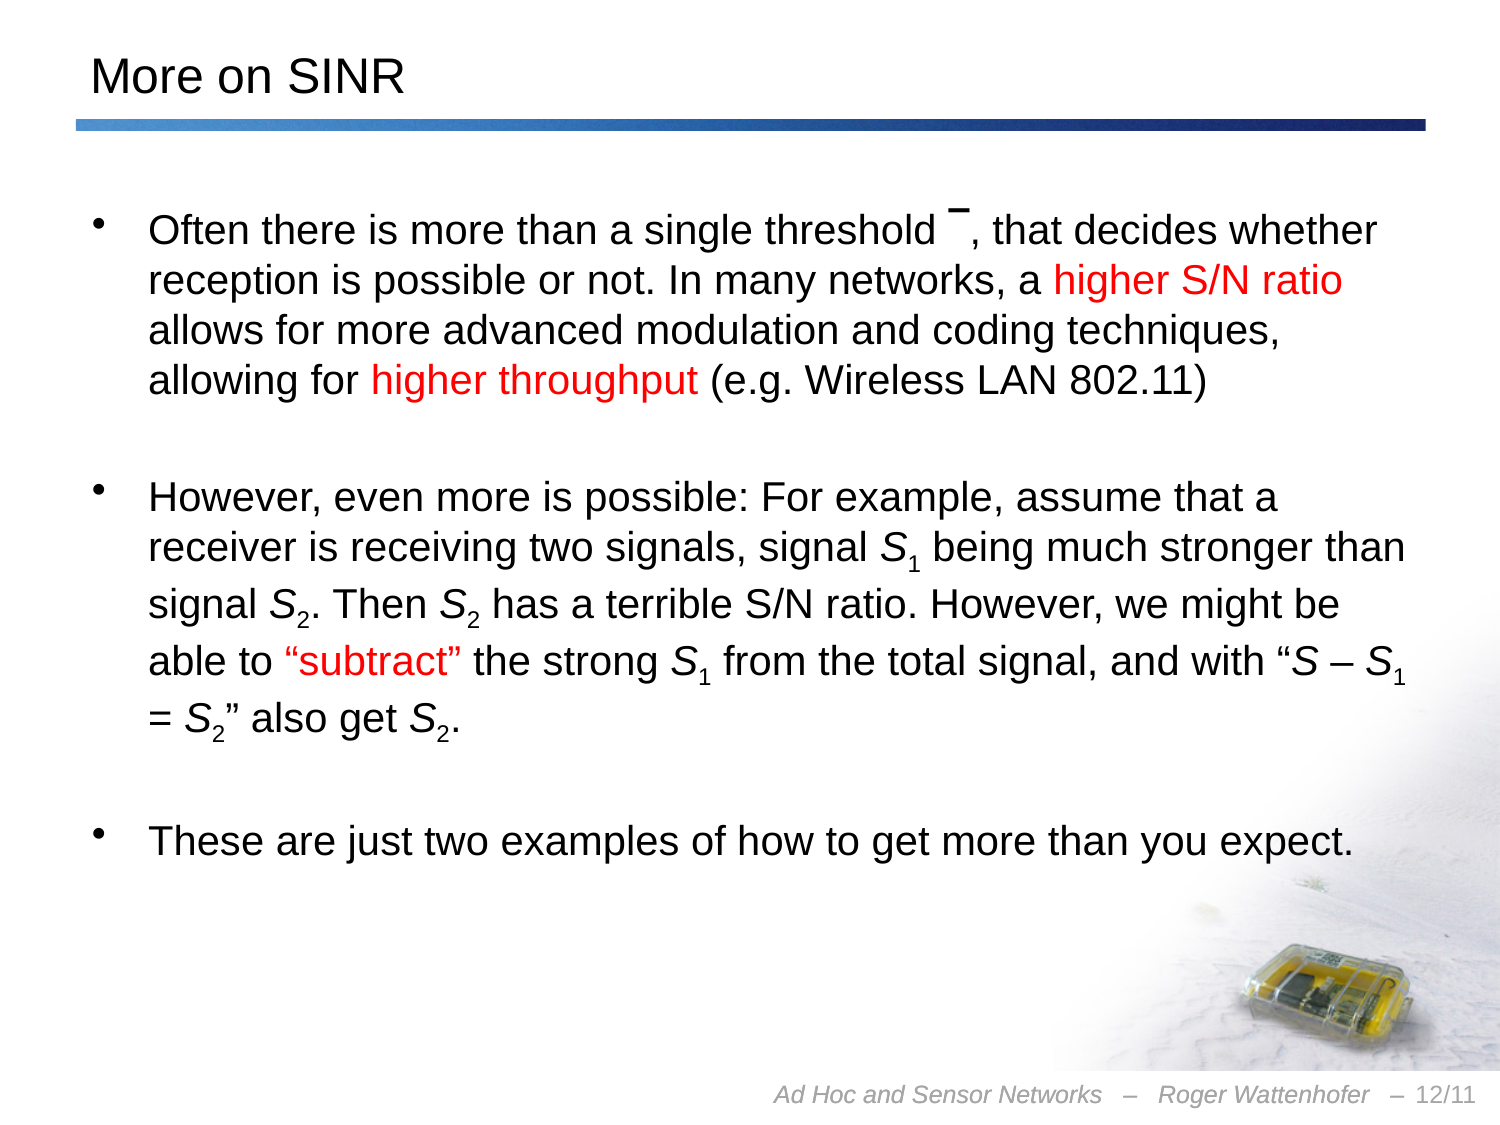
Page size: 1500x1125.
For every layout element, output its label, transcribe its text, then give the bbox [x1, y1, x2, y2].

picture [1052, 566, 1500, 1071]
title More on SINR [74, 32, 1426, 114]
picture [75, 119, 1426, 131]
list Often there is more than a single threshold ¯, that decides whether reception is possible or not. In many networks, a higher S/N ratio allows for more advanced modulation and coding techniques, allowing for higher throughput (e.g. Wireless LAN 802.11) However, even more is possible: For example, assume that a receiver is receiving two signals, signal S1 being much stronger than signal S2. Then S2 has a terrible S/N ratio. However, we might be able to “subtract” the strong S1 from the total signal, and with “S – S1 = S2” also get S2. These are just two examples of how to get more than you expect. [76, 136, 1424, 1013]
